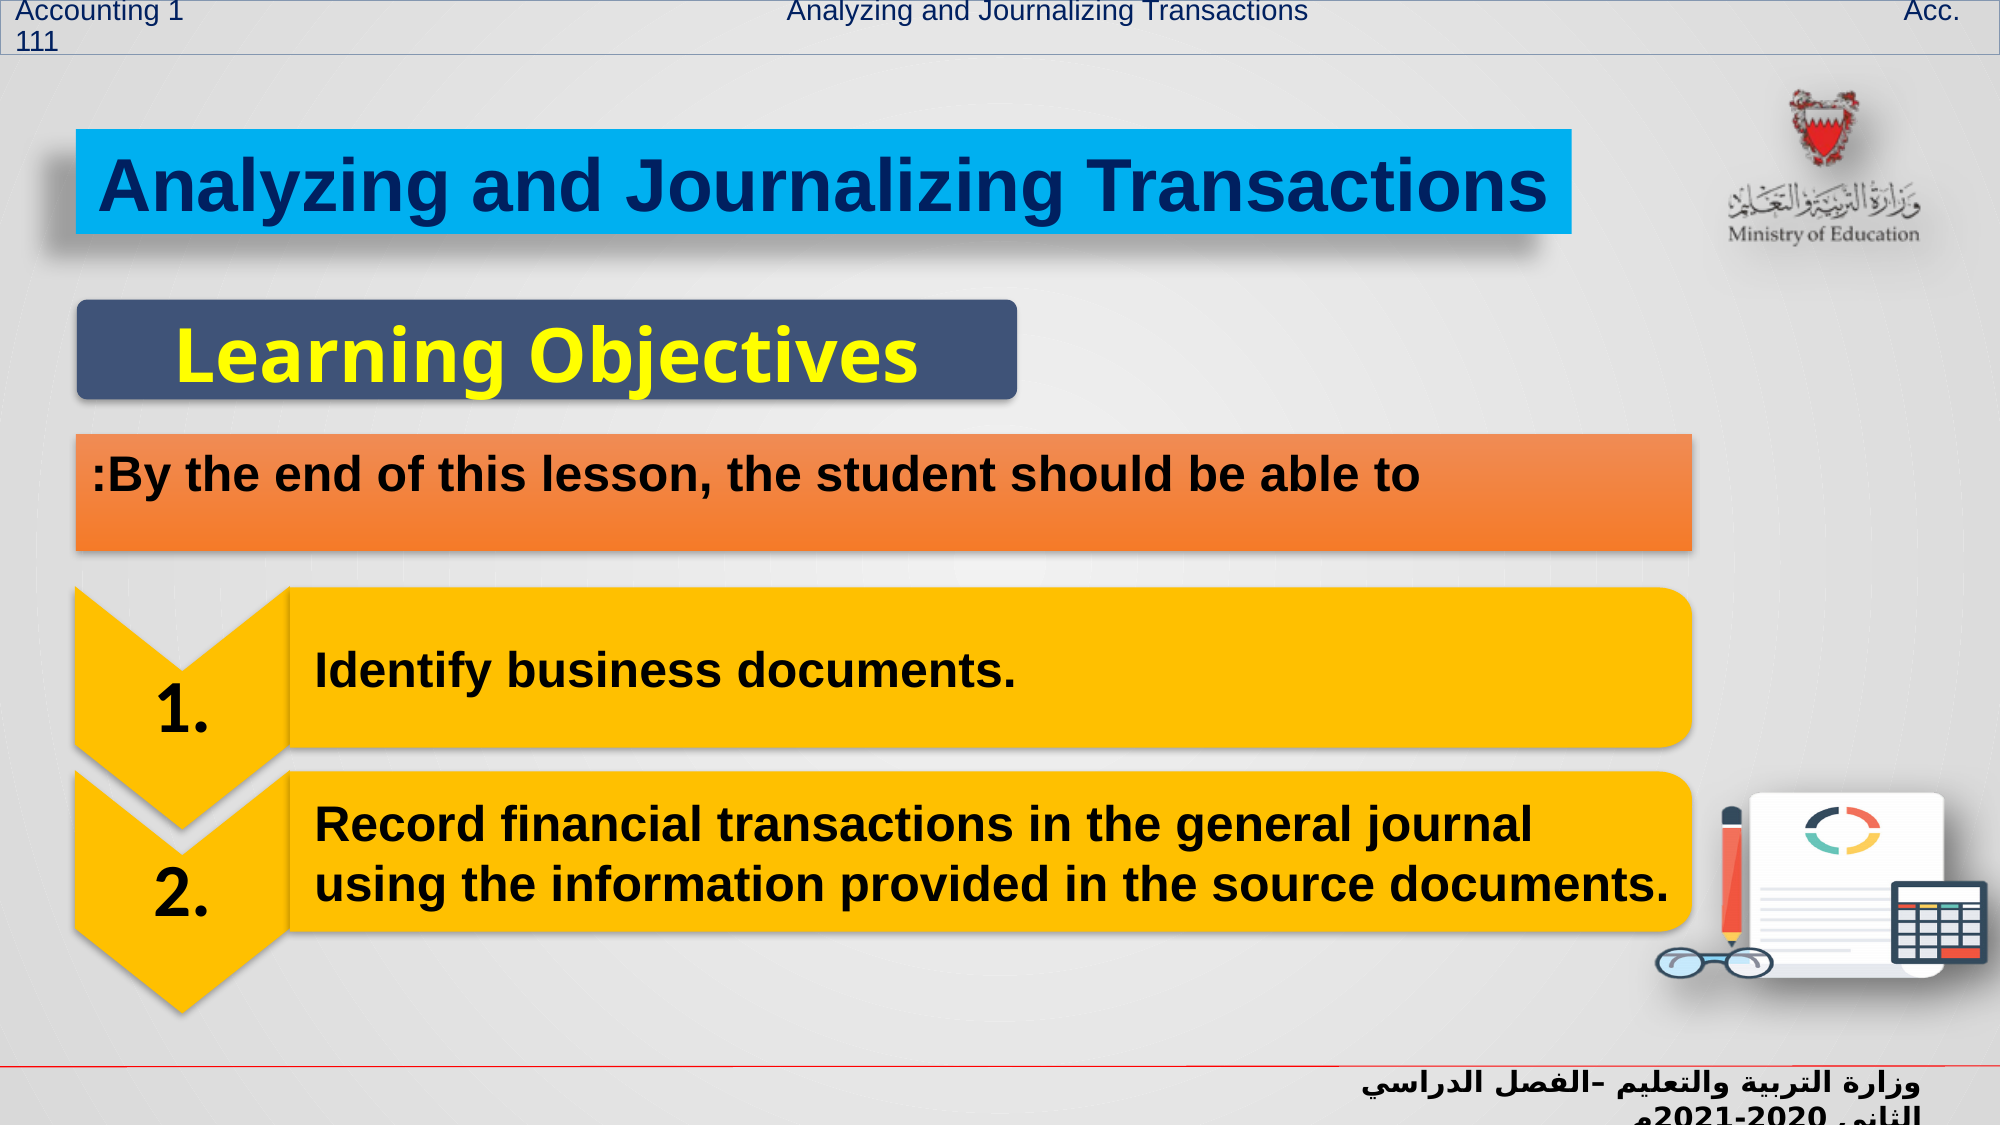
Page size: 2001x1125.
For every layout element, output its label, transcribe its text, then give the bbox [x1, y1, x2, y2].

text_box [74, 830, 1693, 1014]
text_box Analyzing and Journalizing Transactions [75, 129, 1572, 234]
picture [1693, 769, 2000, 1001]
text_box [0, 1065, 2000, 1125]
picture [1691, 66, 1963, 275]
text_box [74, 586, 1693, 830]
text_box By the end of this lesson, the student should be able to: [75, 434, 1692, 551]
text_box Accounting 1 Analyzing and Journalizing Transactions Acc. 111 [0, 0, 2000, 55]
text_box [76, 299, 1018, 406]
